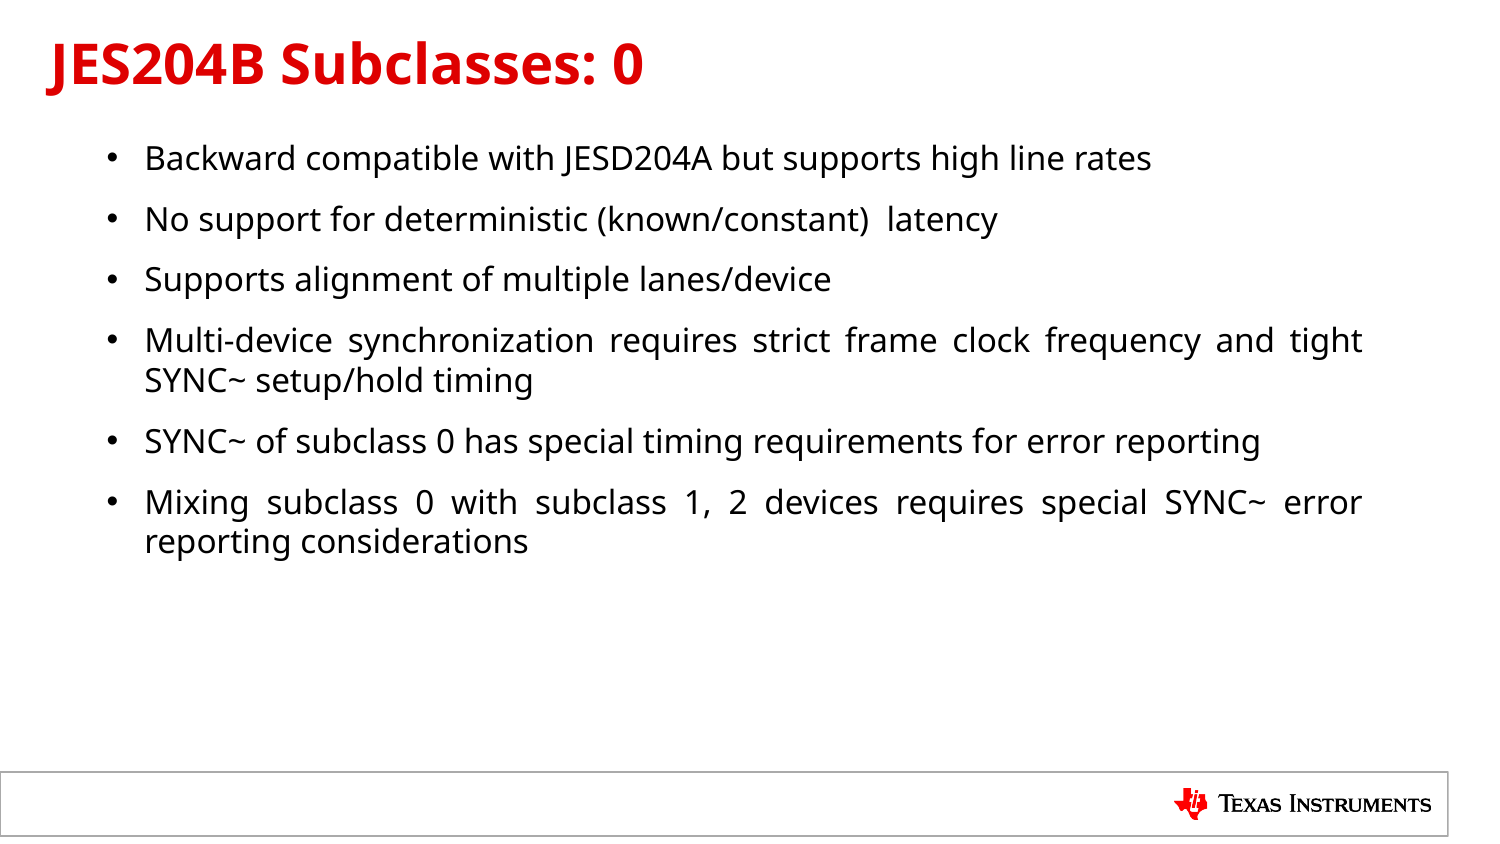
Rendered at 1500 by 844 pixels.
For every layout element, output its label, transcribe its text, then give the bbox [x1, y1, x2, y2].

text_box Backward compatible with JESD204A but supports high line rates No support for deterministic (known/constant) latency Supports alignment of multiple lanes/device Multi-device synchronization requires strict frame clock frequency and tight SYNC~ setup/hold timing SYNC~ of subclass 0 has special timing requirements for error reporting Mixing subclass 0 with subclass 1, 2 devices requires special SYNC~ error reporting considerations [91, 129, 1380, 767]
picture [1174, 788, 1431, 820]
title JES204B Subclasses: 0 [37, 17, 1426, 119]
